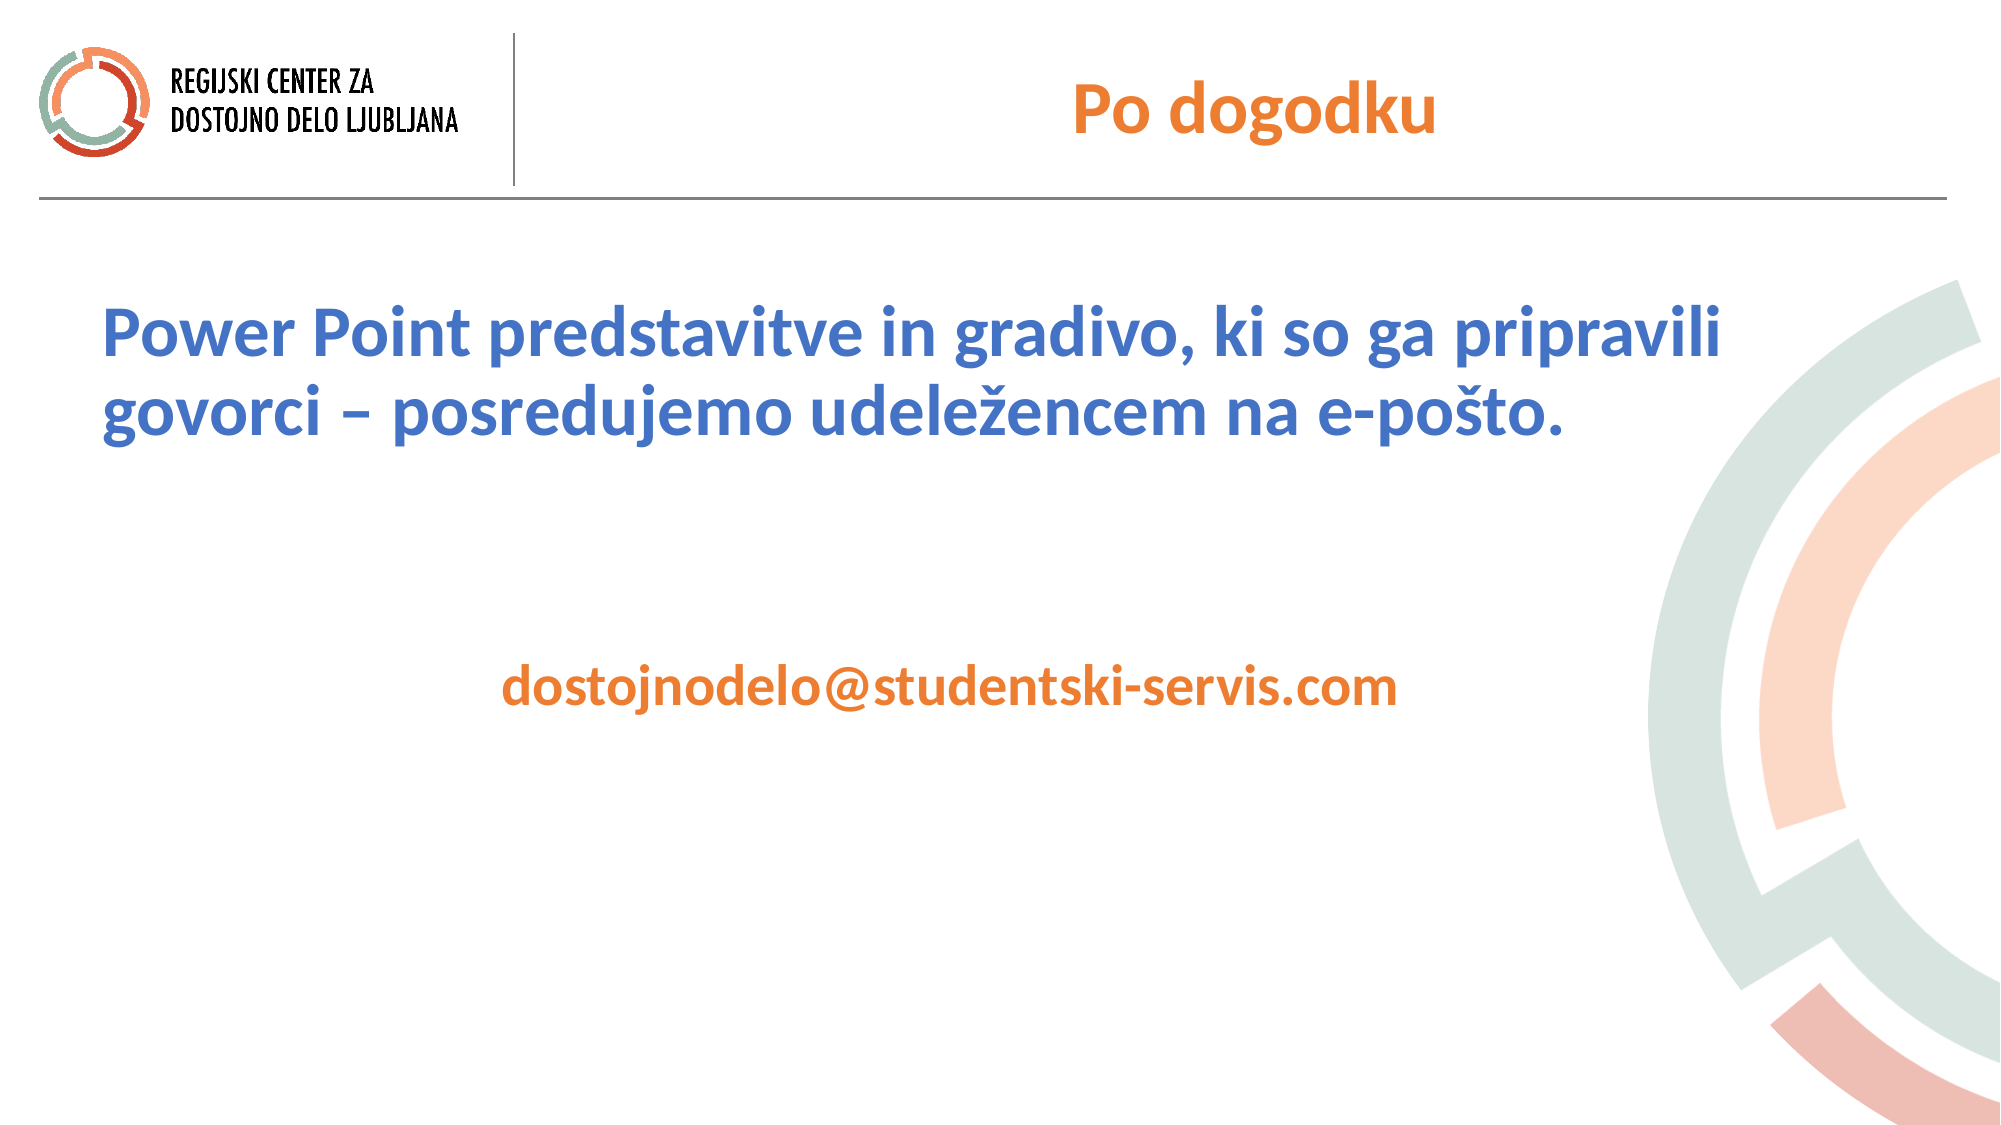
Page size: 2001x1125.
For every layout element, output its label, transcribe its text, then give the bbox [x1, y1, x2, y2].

list [100, 242, 1826, 1105]
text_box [39, 32, 1948, 199]
text_box Power Point predstavitve in gradivo, ki so ga pripravili govorci – posredujemo udeležencem na e-pošto. dostojnodelo@studentski-servis.com [87, 285, 1813, 1105]
text_box [1826, 263, 2000, 1125]
